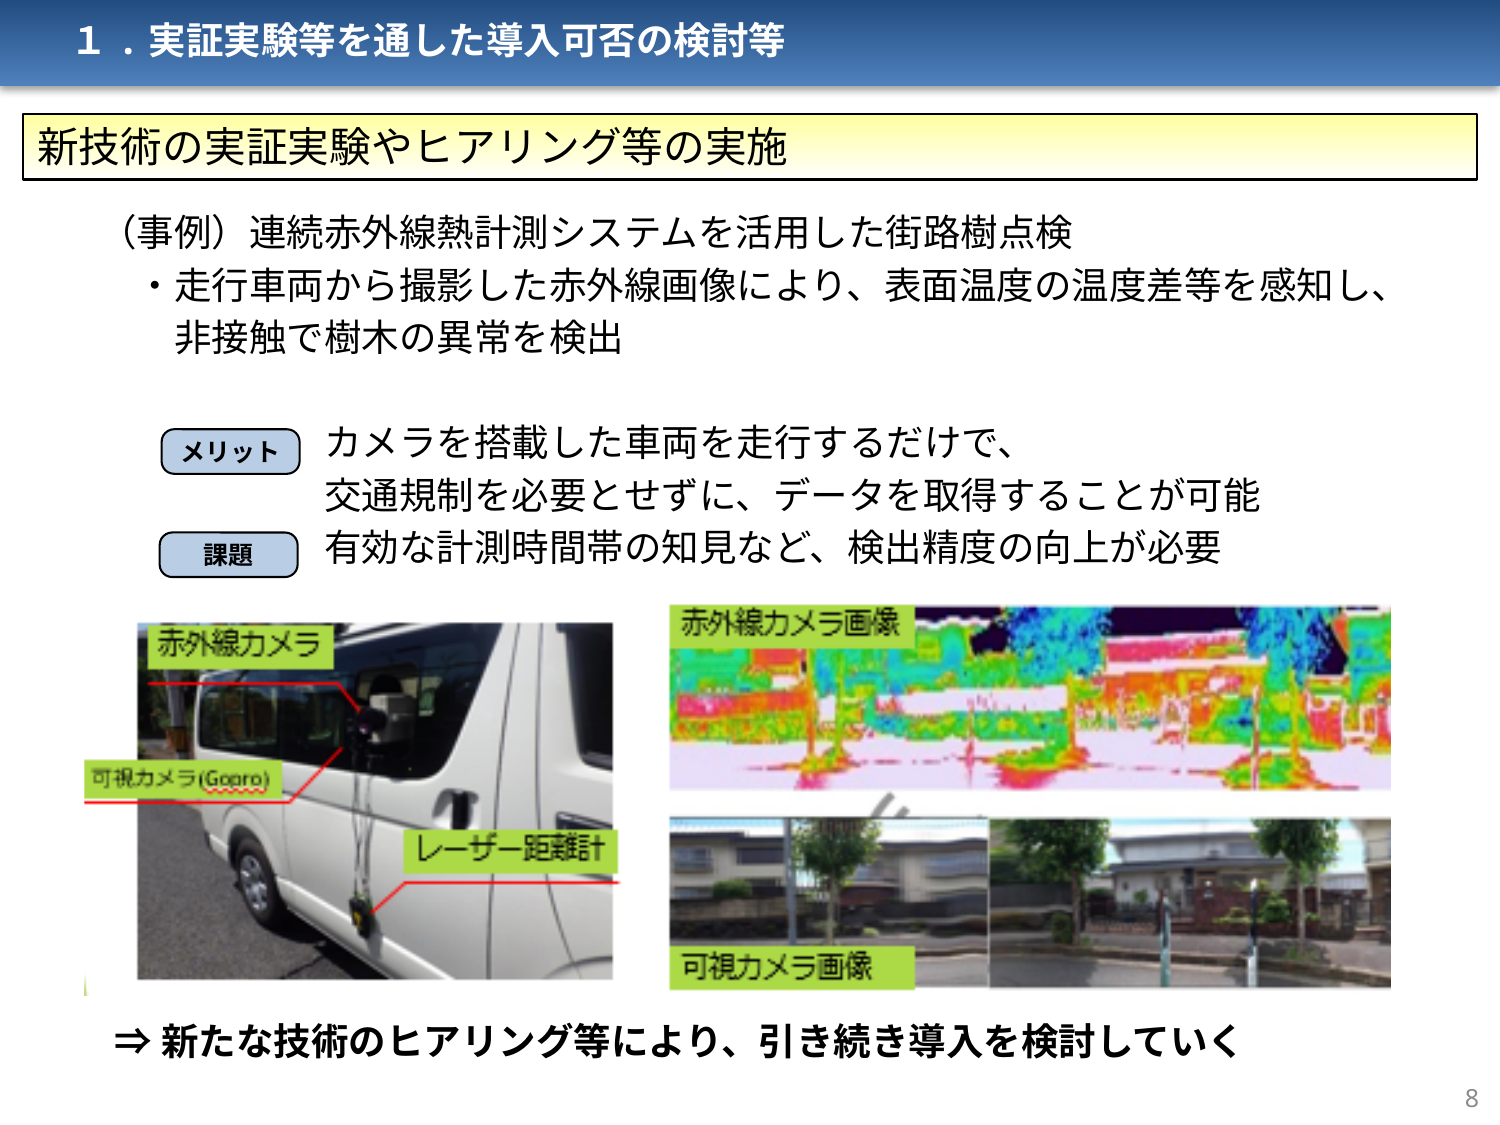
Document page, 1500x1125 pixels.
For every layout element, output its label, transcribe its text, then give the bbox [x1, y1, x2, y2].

text_box 新技術の実証実験やヒアリング等の実施 [22, 113, 1478, 180]
picture [84, 603, 1392, 997]
text_box ⇒新たな技術のヒアリング等により、引き続き導入を検討していく [99, 1010, 1443, 1071]
slide_number 8 [1376, 1069, 1495, 1125]
text_box 課題 [159, 532, 298, 578]
text_box メリット [161, 429, 300, 474]
text_box １.実証実験等を通した導入可否の検討等 [9, 9, 1353, 160]
text_box [0, 0, 1500, 86]
text_box （事例）連続赤外線熱計測システムを活用した街路樹点検 ・走行車両から撮影した赤外線画像により、表面温度の温度差等を感知し、 非接触で樹木の異常を検出 カメラを搭載した車両を走行するだけで、 交通規制を必要とせずに、データを取得することが可能 有効な計測時間帯の知見など、検出精度の向上が必要 [84, 202, 1442, 577]
